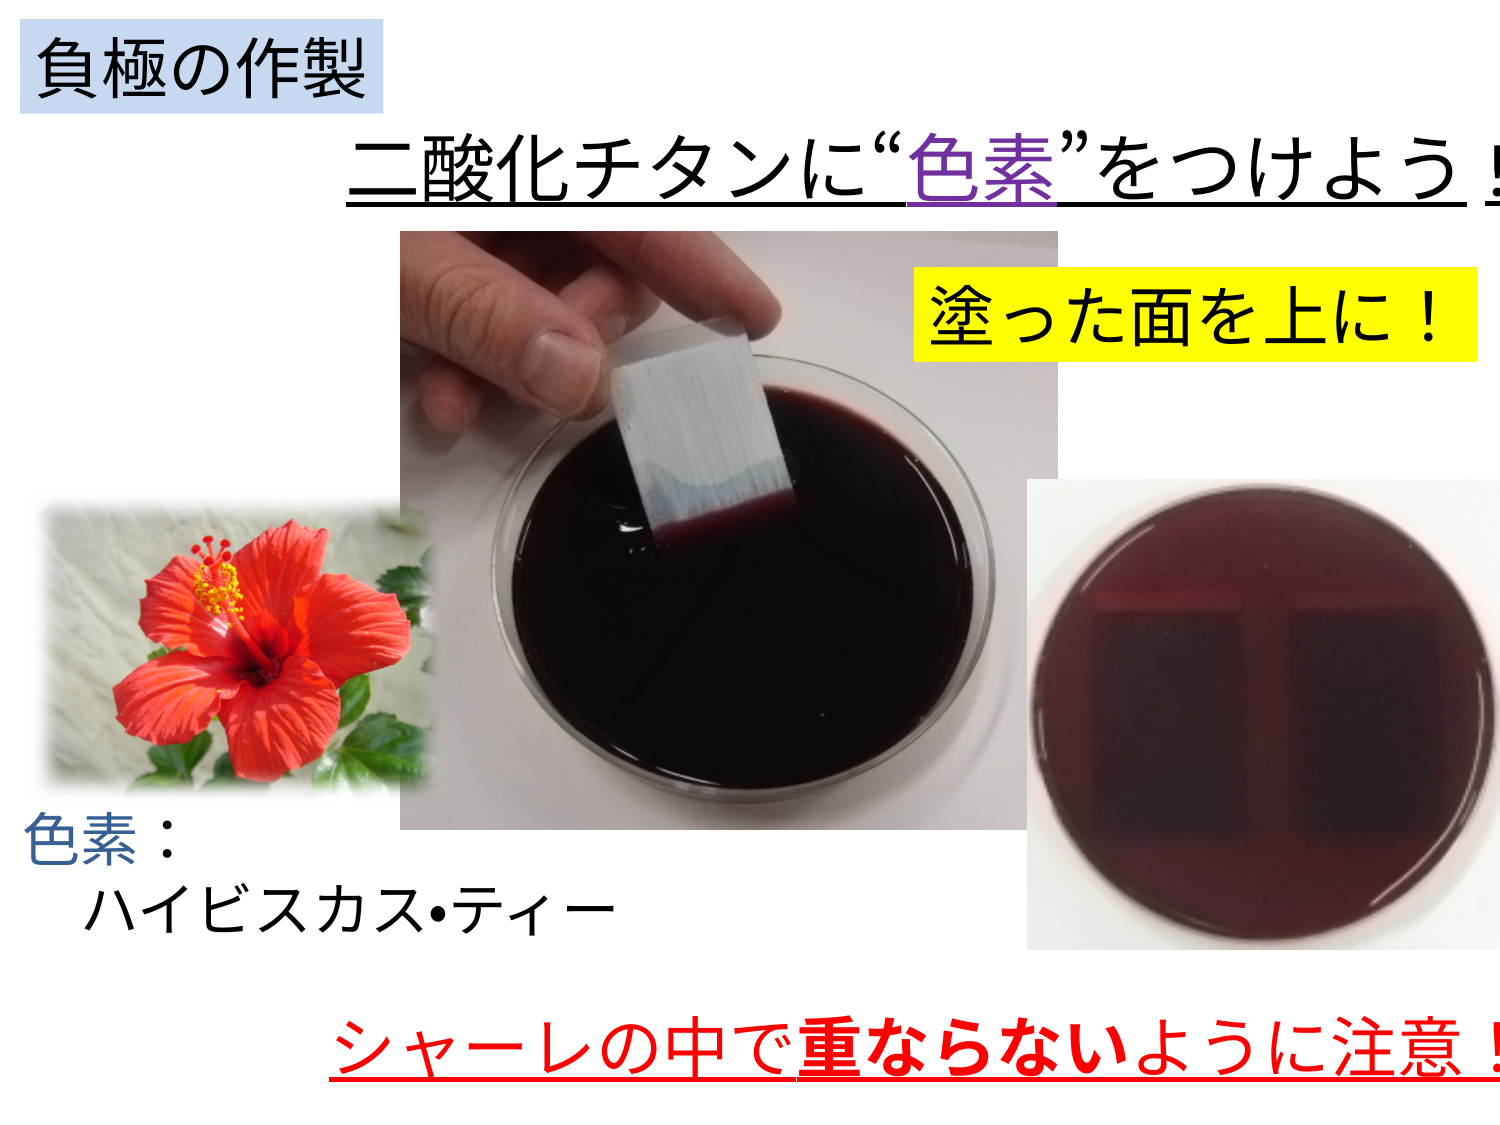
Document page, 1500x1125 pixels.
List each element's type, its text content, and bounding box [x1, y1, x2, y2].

text_box 二酸化チタンに“色素”をつけよう!! [331, 113, 1500, 219]
text_box シャーレの中で重ならないように注意！ [314, 998, 1500, 1093]
text_box 負極の作製 [19, 19, 384, 114]
text_box 色素： ハイビスカス・ティー [7, 795, 635, 951]
picture [29, 231, 1500, 950]
text_box 塗った面を上に！ [1063, 267, 1478, 362]
